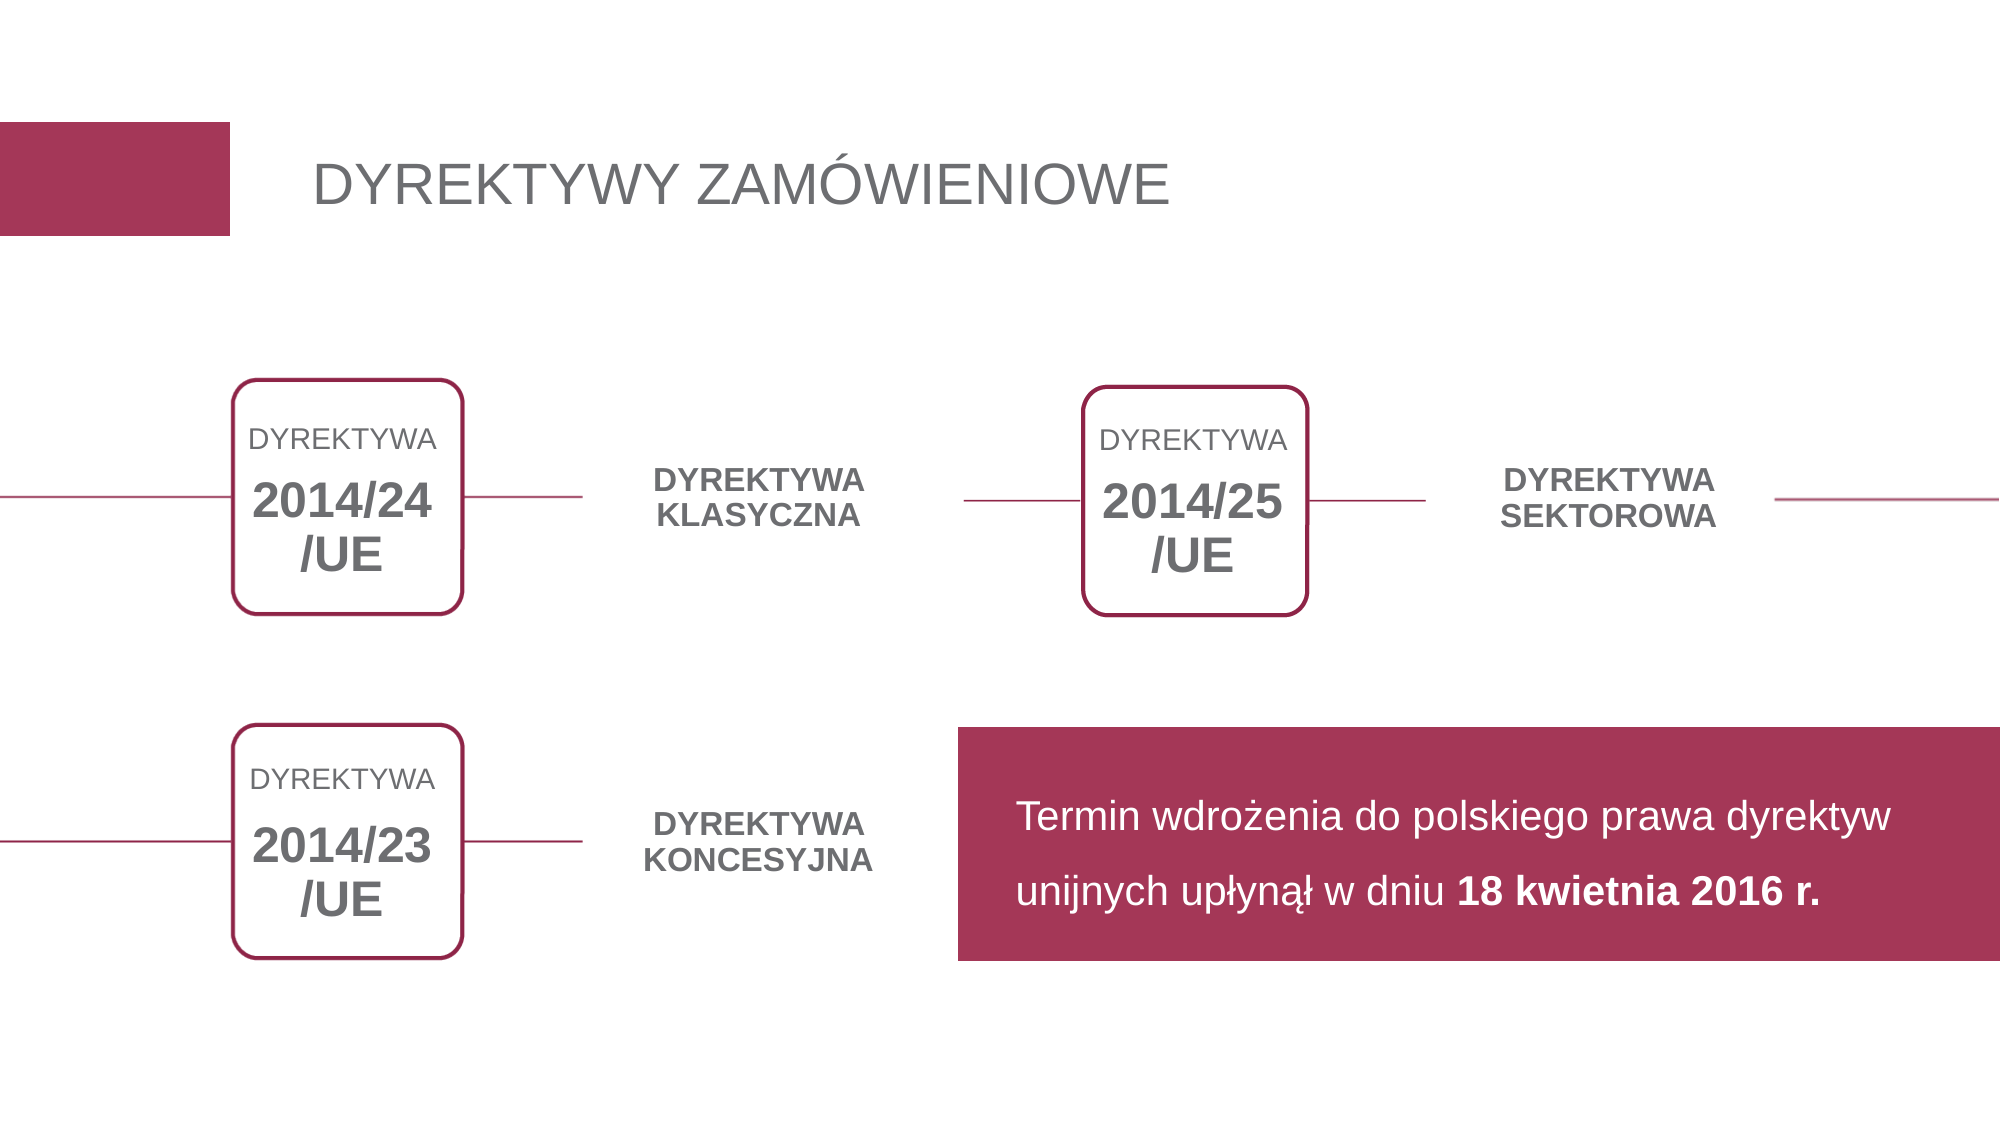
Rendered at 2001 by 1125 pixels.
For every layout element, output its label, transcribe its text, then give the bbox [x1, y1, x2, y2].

picture [0, 713, 588, 972]
list Dyrektywa [230, 415, 454, 466]
text_box [958, 727, 2000, 961]
list Dyrektywa [1081, 416, 1305, 467]
picture [956, 366, 1439, 633]
picture [956, 709, 1439, 976]
list DYREKTYWA SEKTOROWA [1449, 369, 1769, 628]
list 2014/24/UE [230, 466, 454, 577]
picture [1769, 488, 1999, 515]
list Dyrektywy zamówieniowe [297, 133, 1867, 238]
list DYREKTYWA KONCESYJNA [588, 713, 929, 972]
picture [0, 122, 230, 236]
list 2014/25/UE [1081, 467, 1305, 578]
list DYREKTYWA KLASYCZNA [588, 369, 929, 628]
list Dyrektywa [230, 757, 454, 809]
picture [0, 368, 594, 628]
list 2014/23/UE [230, 812, 454, 923]
list Termin wdrożenia do polskiego prawa dyrektyw unijnych upłynął w dniu 18 kwietnia 2016 r. [1000, 756, 1942, 999]
